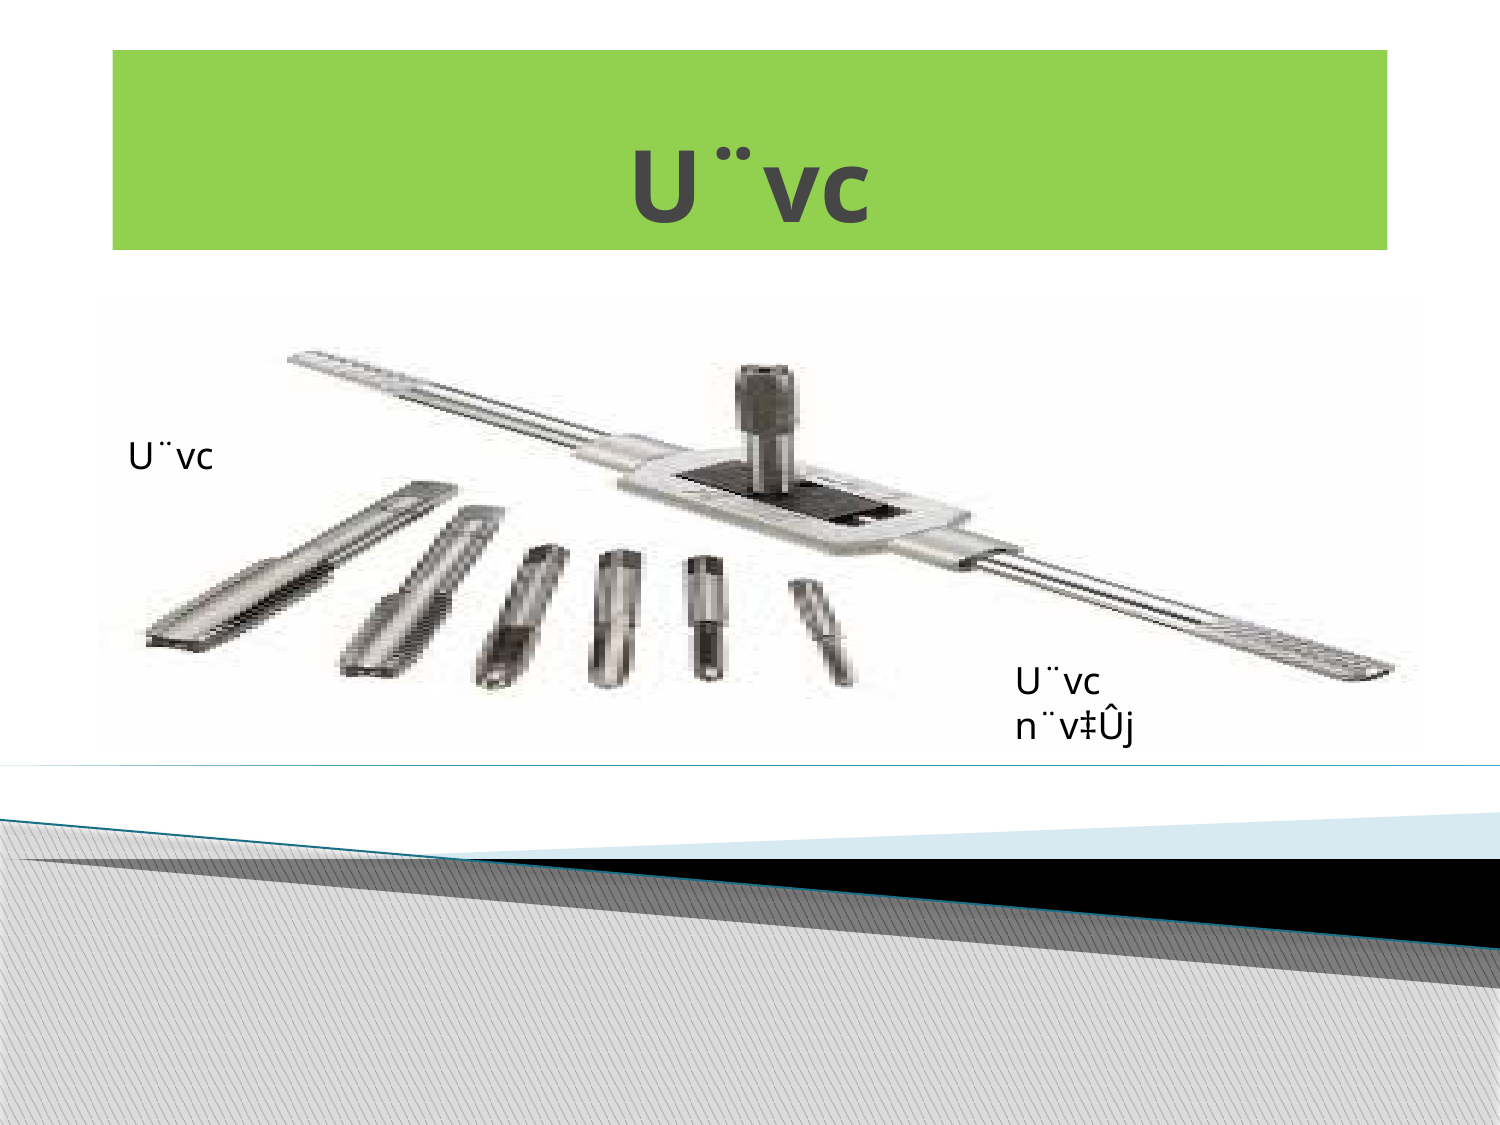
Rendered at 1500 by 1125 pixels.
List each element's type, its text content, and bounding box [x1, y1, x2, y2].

picture [99, 299, 1426, 751]
picture [5, 859, 1500, 989]
title U¨vc [112, 50, 1388, 250]
